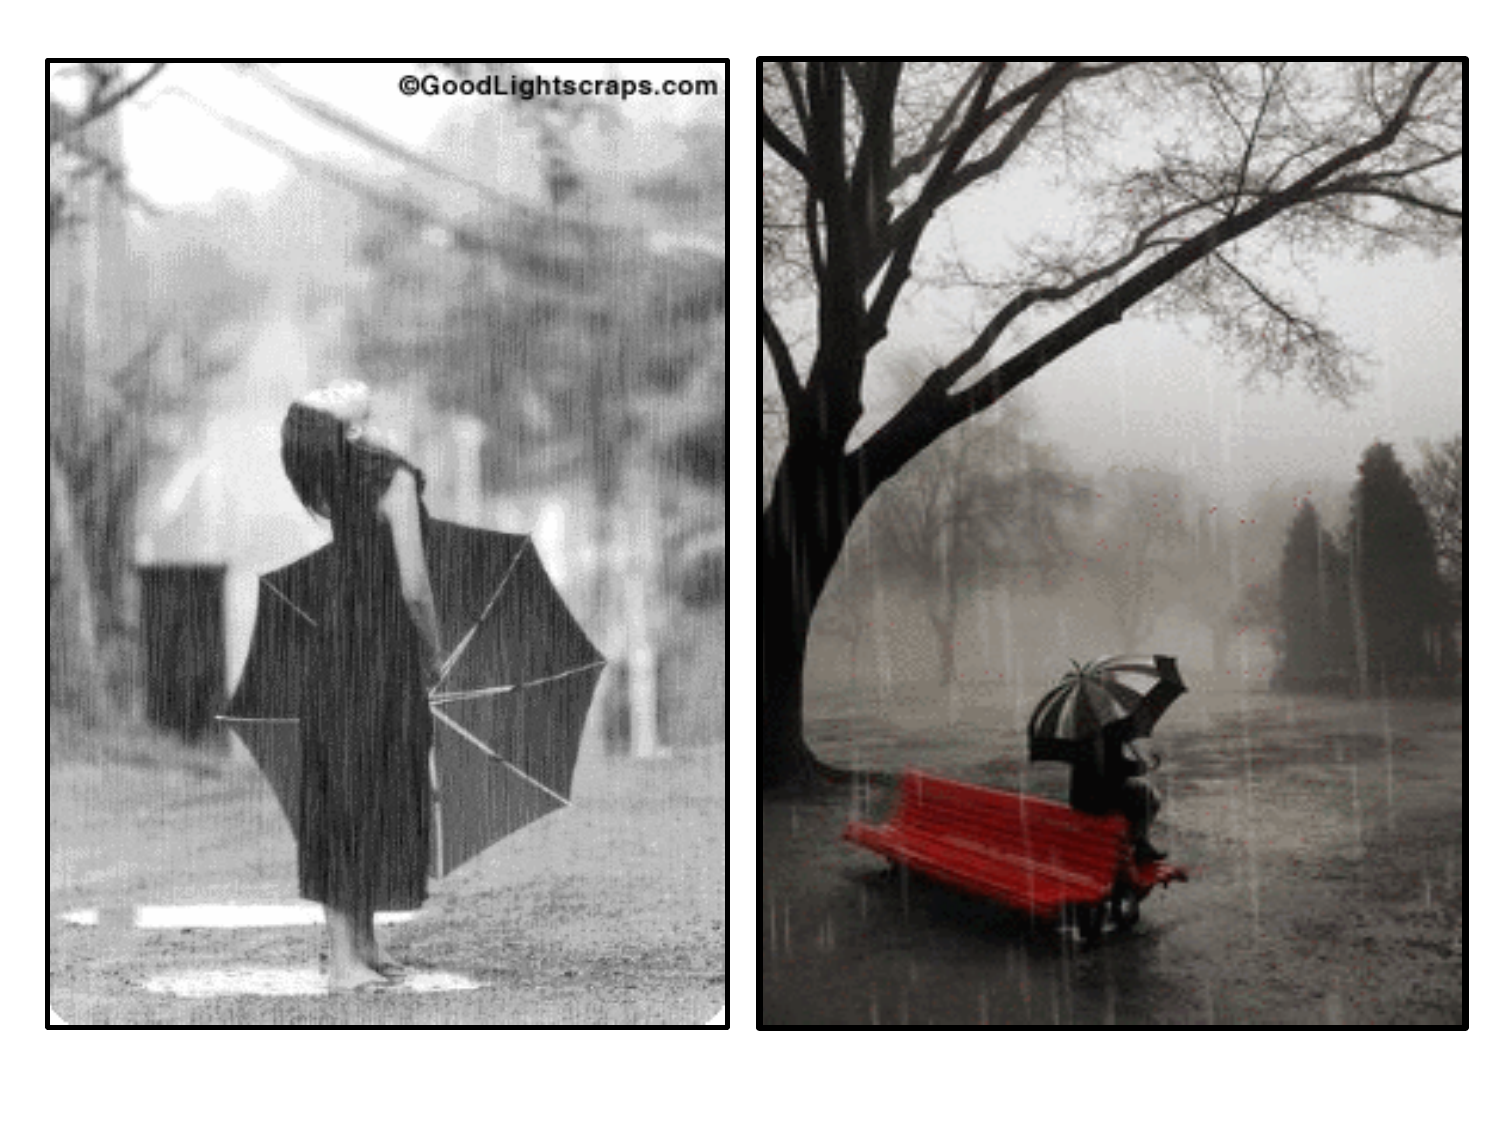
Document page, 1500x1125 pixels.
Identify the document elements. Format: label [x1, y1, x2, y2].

picture [762, 62, 1463, 1026]
picture [49, 62, 726, 1026]
